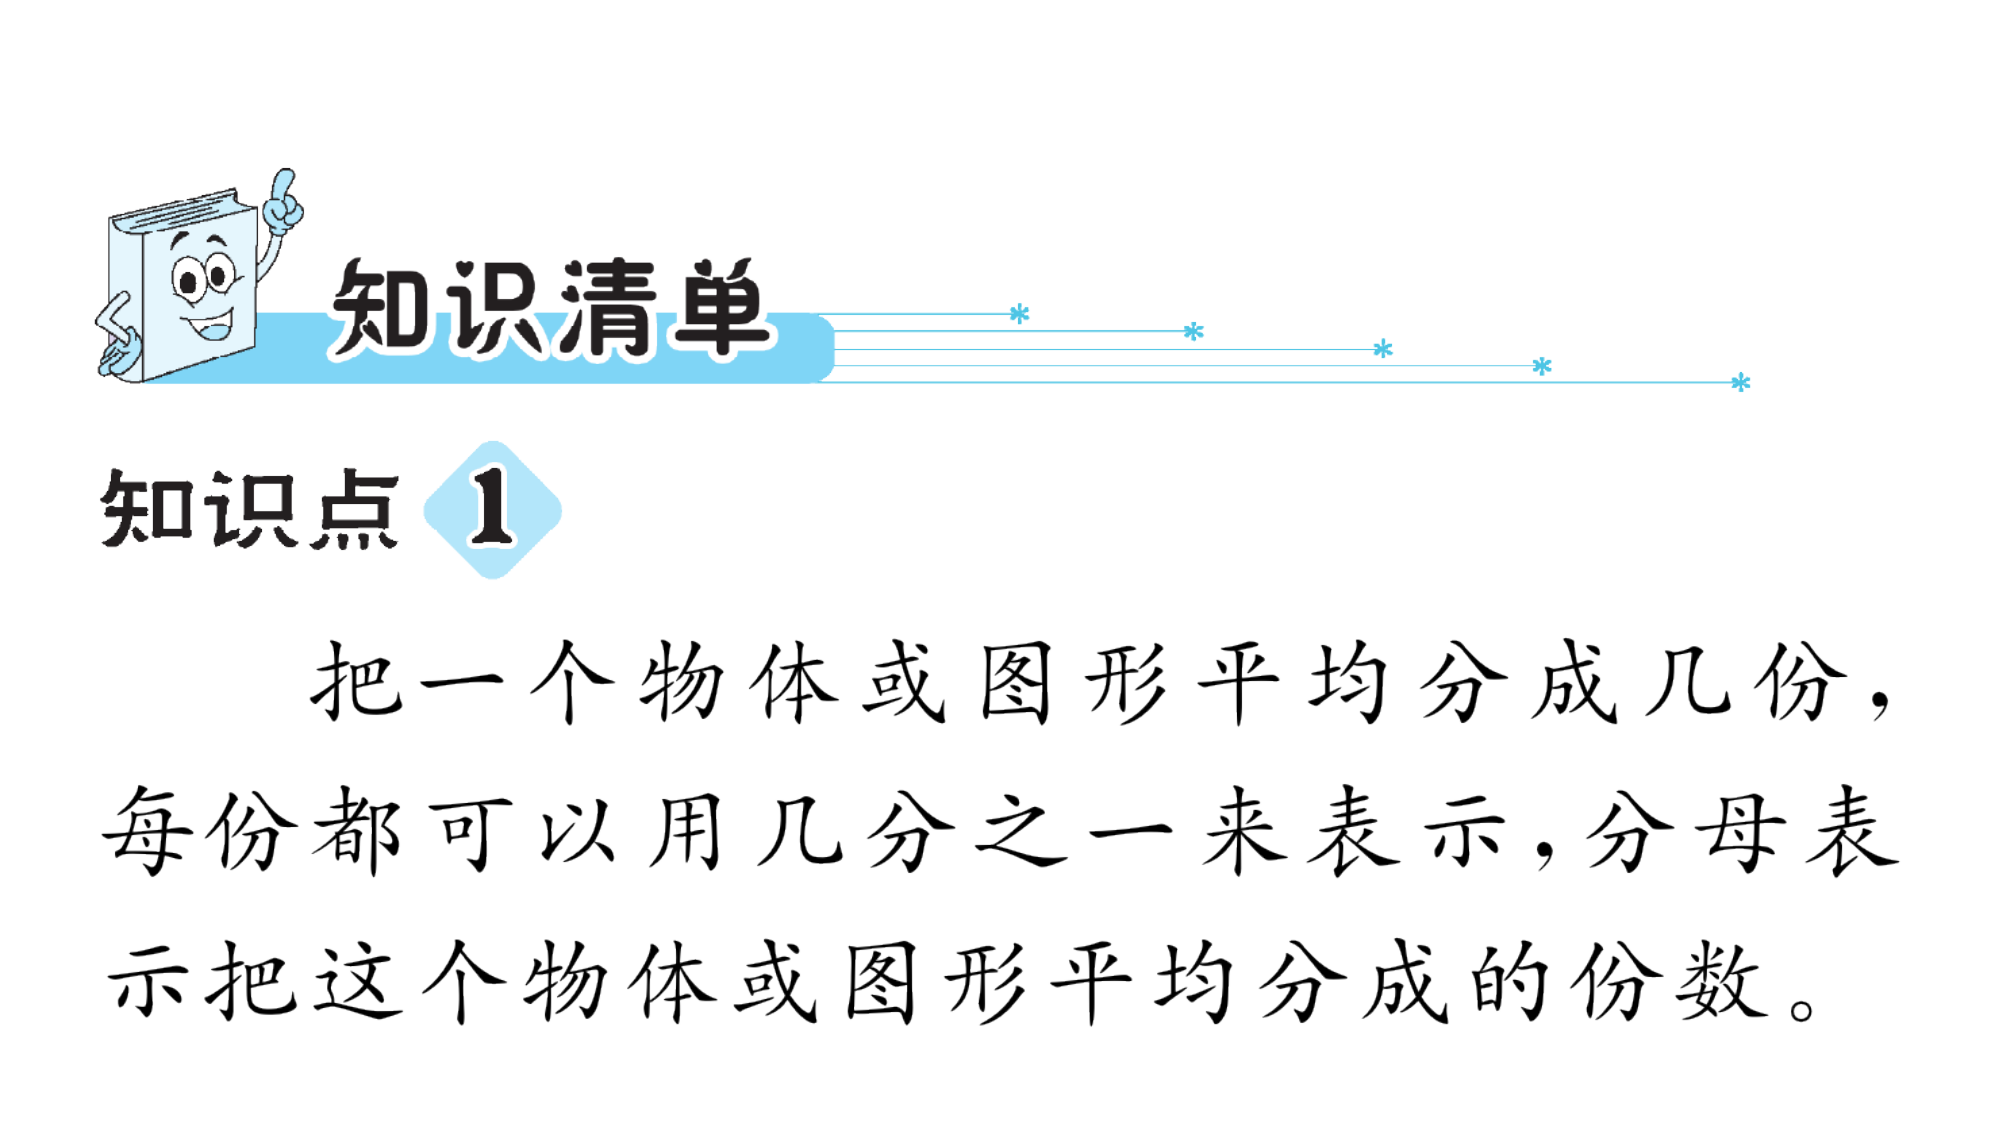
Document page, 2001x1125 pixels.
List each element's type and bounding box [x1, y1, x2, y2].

picture [88, 118, 1979, 1057]
